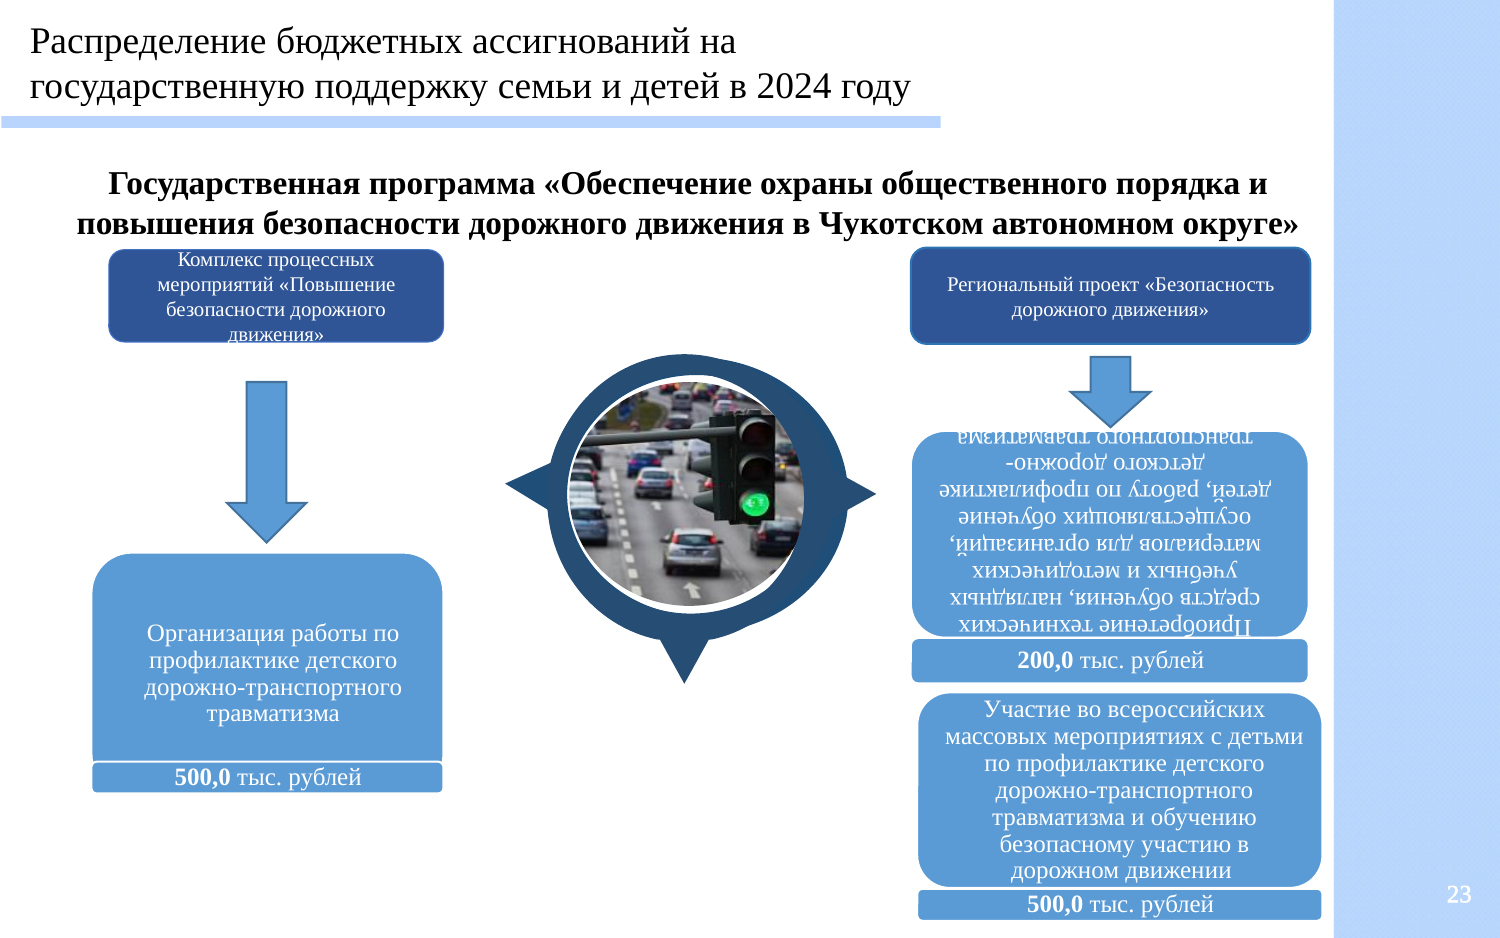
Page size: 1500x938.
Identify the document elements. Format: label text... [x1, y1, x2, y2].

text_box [910, 430, 1309, 684]
text_box [566, 508, 766, 623]
text_box [505, 463, 550, 510]
text_box [568, 380, 804, 607]
text_box Комплекс процессных мероприятий «Повышение безопасности дорожного движения» [108, 249, 445, 343]
text_box [727, 360, 847, 477]
text_box [735, 363, 877, 601]
text_box [224, 380, 309, 518]
text_box [752, 511, 848, 625]
slide_number 23 [1323, 867, 1487, 918]
picture [0, 0, 1500, 938]
text_box [0, 115, 942, 129]
text_box Региональный проект «Безопасность дорожного движения» [909, 246, 1312, 345]
text_box Распределение бюджетных ассигнований на государственную поддержку семьи и детей в 2024 году [14, 9, 941, 114]
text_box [91, 518, 444, 795]
text_box [1068, 355, 1154, 429]
text_box Государственная программа «Обеспечение охраны общественного порядка и повышения безопасности дорожного движения в Чукотском автономном округе» [0, 153, 1378, 249]
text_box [917, 692, 1323, 922]
text_box [586, 373, 702, 428]
text_box [547, 354, 822, 684]
